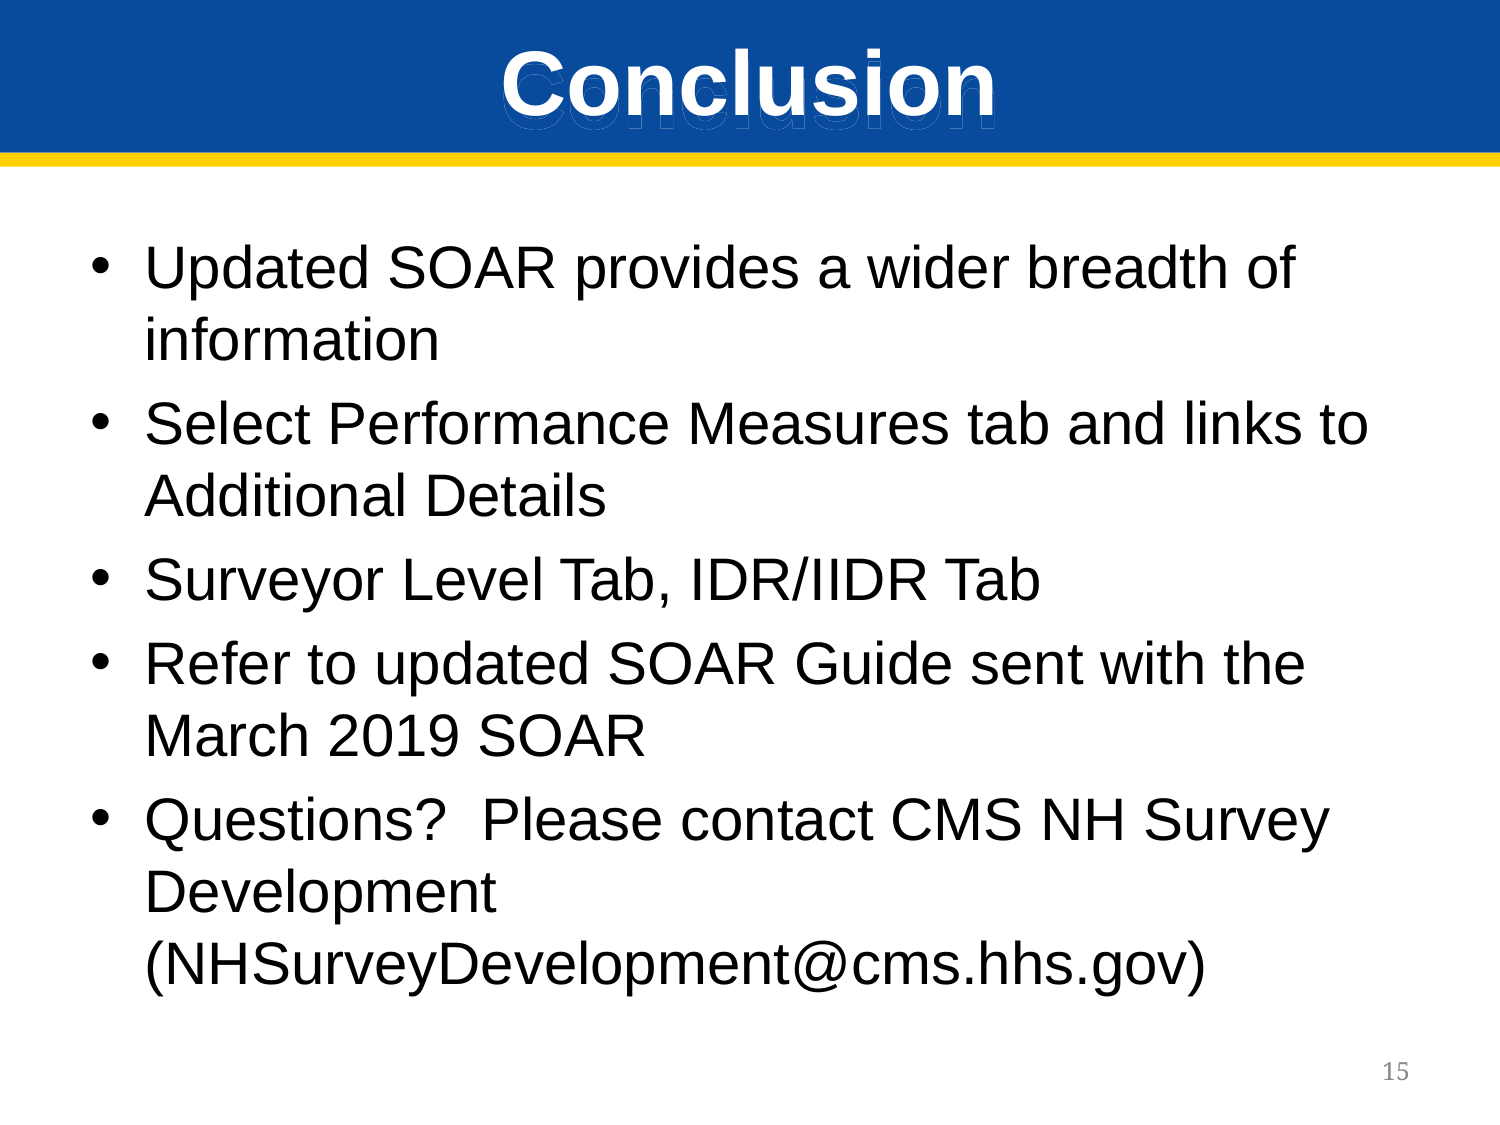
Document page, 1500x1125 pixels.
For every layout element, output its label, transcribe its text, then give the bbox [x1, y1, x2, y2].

title Conclusion [0, 22, 1500, 137]
slide_number 15 [1074, 1042, 1425, 1103]
list Updated SOAR provides a wider breadth of information Select Performance Measures tab and links to Additional Details Surveyor Level Tab, IDR/IIDR Tab Refer to updated SOAR Guide sent with the March 2019 SOAR Questions? Please contact CMS NH Survey Development (NHSurveyDevelopment@cms.hhs.gov) [75, 221, 1425, 1005]
